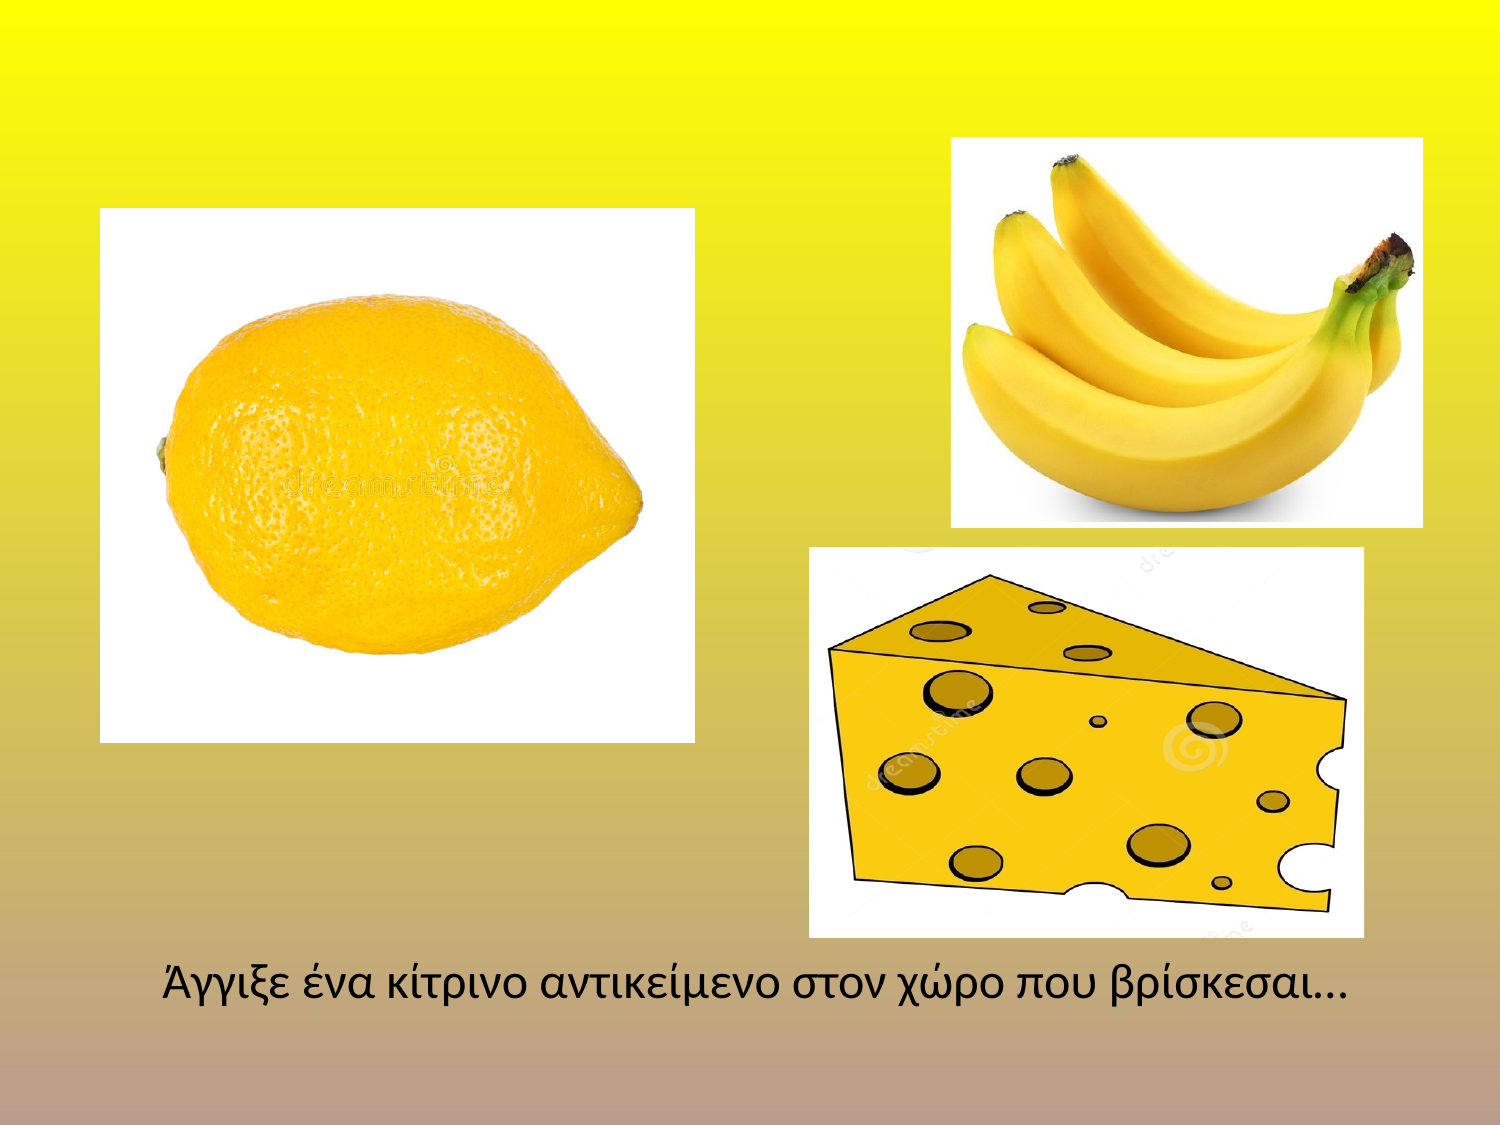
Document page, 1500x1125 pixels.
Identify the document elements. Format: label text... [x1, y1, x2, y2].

picture [950, 136, 1424, 528]
text_box Άγγιξε ένα κίτρινο αντικείμενο στον χώρο που βρίσκεσαι… [147, 941, 1400, 1017]
picture [100, 207, 696, 743]
picture [808, 547, 1365, 938]
